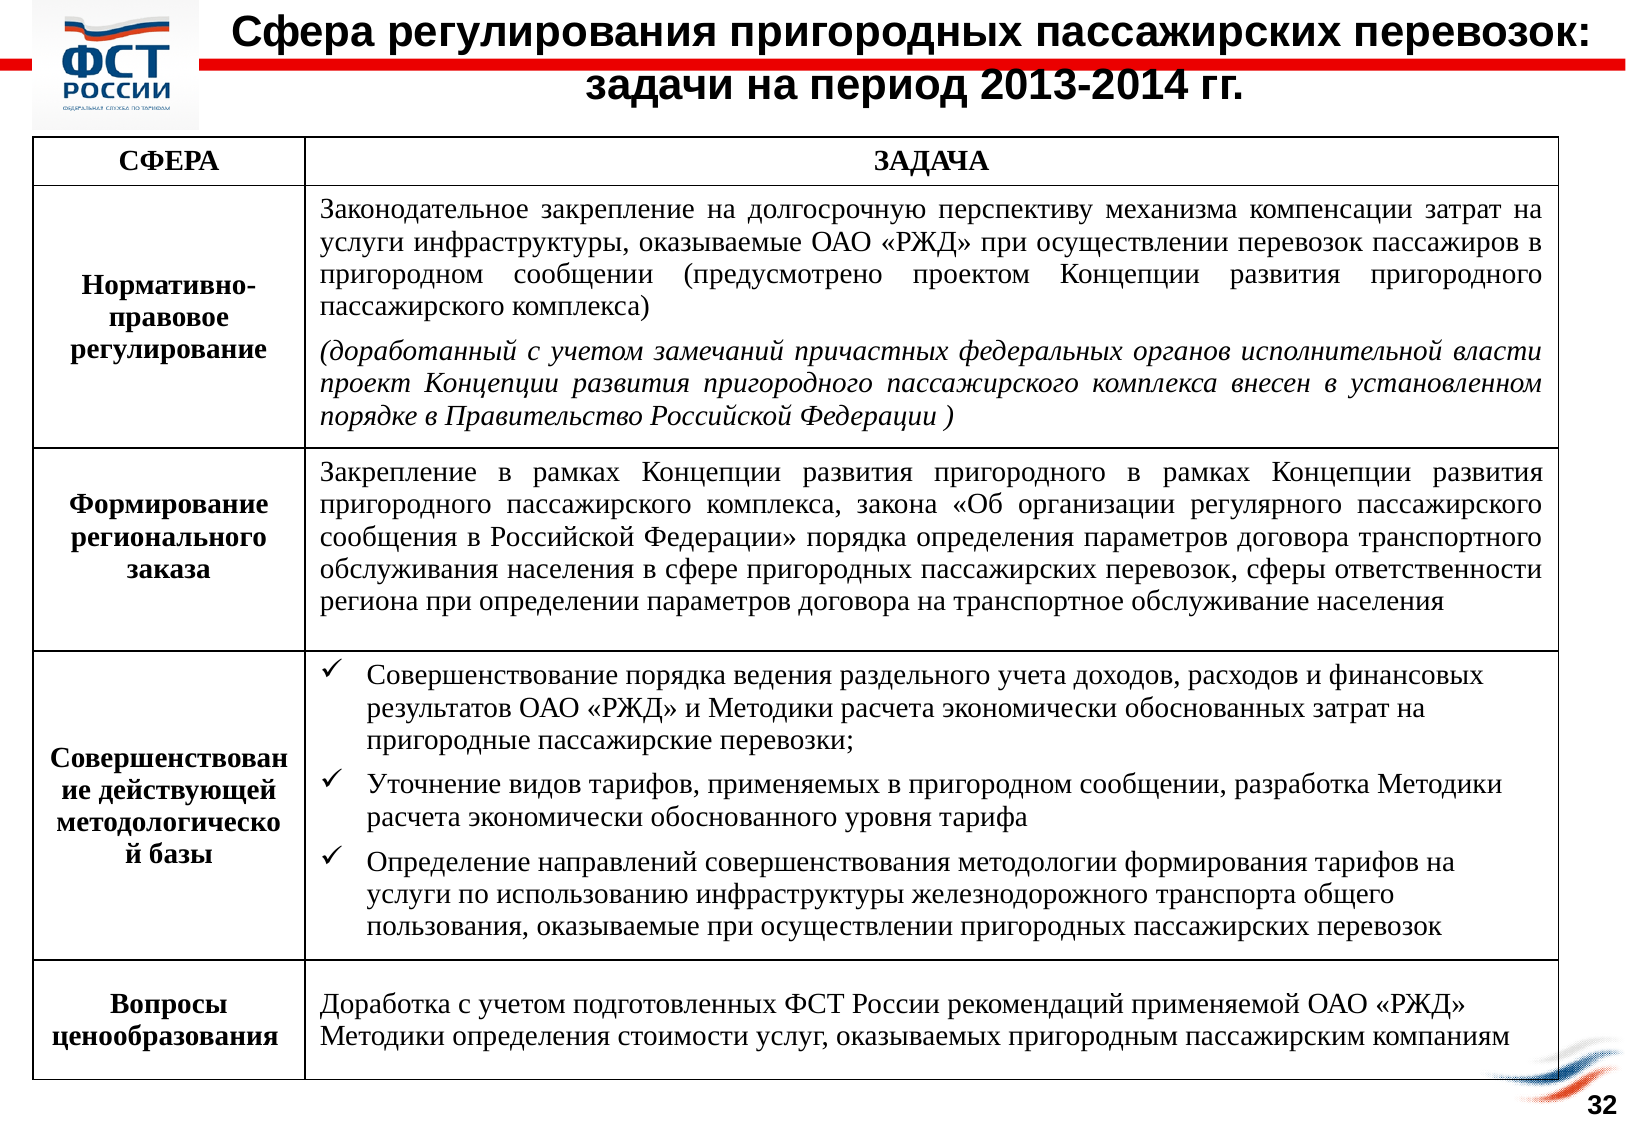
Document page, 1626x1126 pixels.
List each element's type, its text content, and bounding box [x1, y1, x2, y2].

table_cell Доработка с учетом подготовленных ФСТ России рекомендаций применяемой ОАО «РЖД» Методики определения стоимости услуг, оказываемых пригородным пассажирским компаниям [306, 961, 1558, 1079]
table_cell Формирование регионального заказа [34, 449, 304, 650]
picture [1478, 1029, 1626, 1126]
table_cell Совершенствование действующей методологической базы [34, 652, 304, 959]
table_cell Нормативно-правовое регулирование [34, 186, 304, 447]
title Сфера регулирования пригородных пассажирских перевозок: задачи на период 2013-2014 гг. [198, 0, 1626, 98]
table_cell Законодательное закрепление на долгосрочную перспективу механизма компенсации затрат на услуги инфраструктуры, оказываемые ОАО «РЖД» при осуществлении перевозок пассажиров в пригородном сообщении (предусмотрено проектом Концепции развития пригородного пассажирского комплекса) (доработанный с учетом замечаний причастных федеральных органов исполнительной власти проект Концепции развития пригородного пассажирского комплекса внесен в установленном порядке в Правительство Российской Федерации ) [306, 186, 1558, 447]
table_cell Совершенствование порядка ведения раздельного учета доходов, расходов и финансовых результатов ОАО «РЖД» и Методики расчета экономически обоснованных затрат на пригородные пассажирские перевозки; Уточнение видов тарифов, применяемых в пригородном сообщении, разработка Методики расчета экономически обоснованного уровня тарифа Определение направлений совершенствования методологии формирования тарифов на услуги по использованию инфраструктуры железнодорожного транспорта общего пользования, оказываемые при осуществлении пригородных пассажирских перевозок [306, 652, 1558, 959]
table_header СФЕРА [34, 138, 304, 185]
table_cell Закрепление в рамках Концепции развития пригородного в рамках Концепции развития пригородного пассажирского комплекса, закона «Об организации регулярного пассажирского сообщения в Российской Федерации» порядка определения параметров договора транспортного обслуживания населения в сфере пригородных пассажирских перевозок, сферы ответственности региона при определении параметров договора на транспортное обслуживание населения [306, 449, 1558, 650]
picture [32, 0, 199, 130]
table_cell Вопросы ценообразования [34, 961, 304, 1079]
text_box 32 [1571, 1079, 1626, 1126]
table_header ЗАДАЧА [306, 138, 1558, 185]
